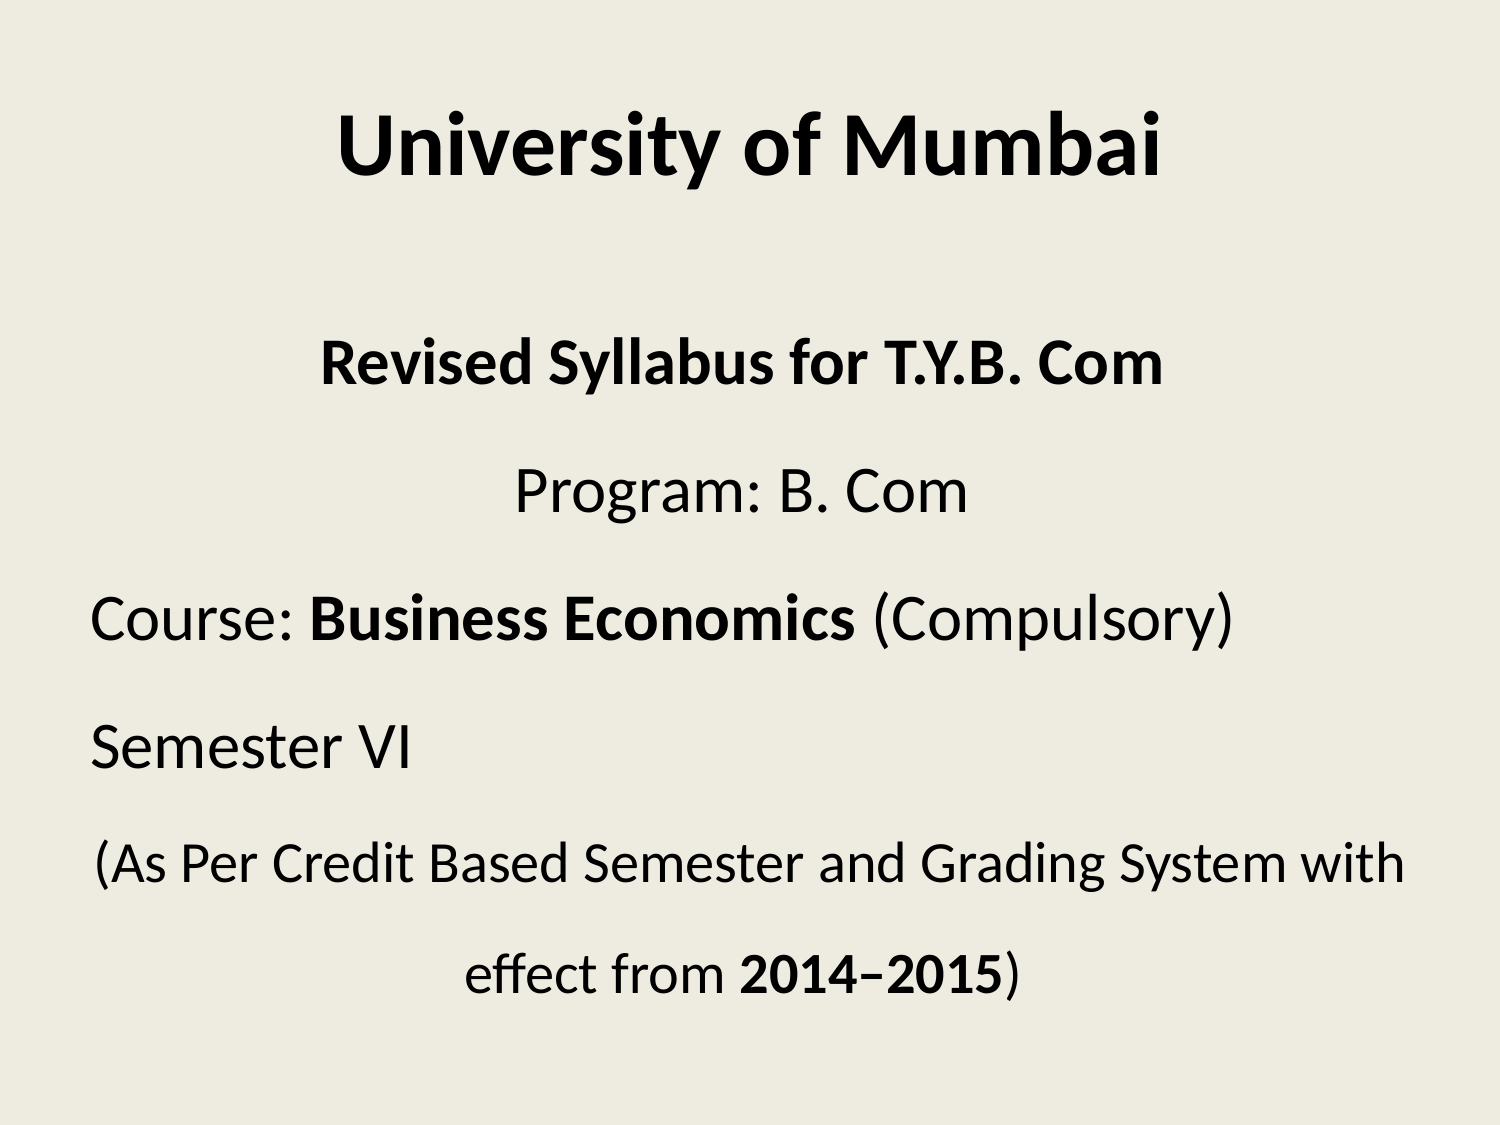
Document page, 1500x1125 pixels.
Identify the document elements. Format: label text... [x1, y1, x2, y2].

list Revised Syllabus for T.Y.B. Com Program: B. Com Course: Business Economics (Compulsory) Semester VI (As Per Credit Based Semester and Grading System with effect from 2014–2015) [75, 262, 1425, 1005]
title University of Mumbai [75, 45, 1425, 233]
